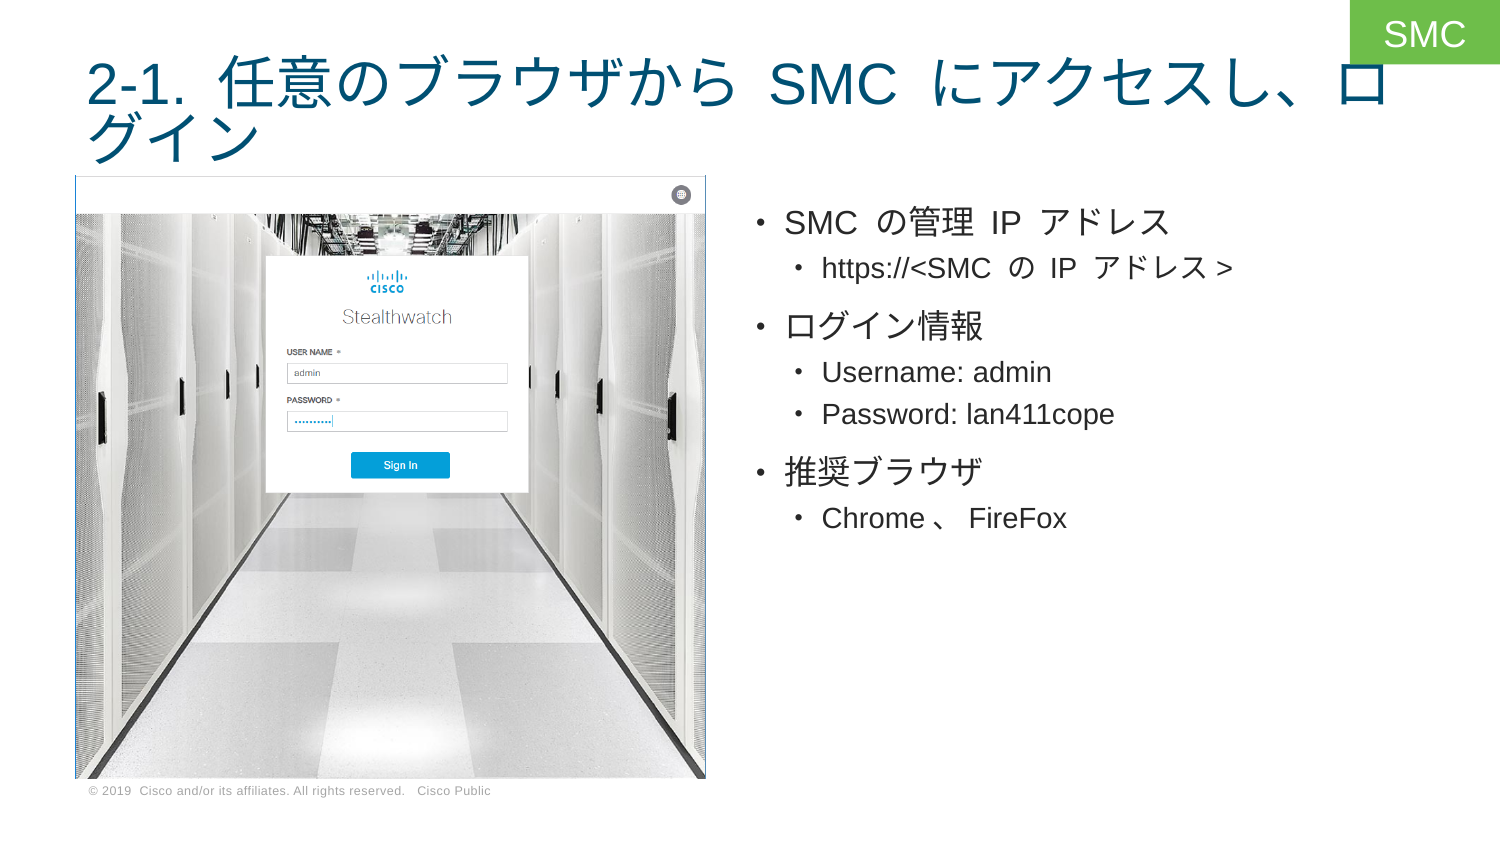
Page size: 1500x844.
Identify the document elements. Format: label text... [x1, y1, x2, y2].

text_box SMC [1349, 0, 1500, 65]
list SMC の管理 IP アドレス https://<SMC の IP アドレス> ログイン情報 Username: admin Password: lan411cope 推奨ブラウザ Chrome、FireFox [731, 197, 1434, 754]
title 2-1. 任意のブラウザから SMC にアクセスし、ログイン [71, 55, 1441, 176]
picture [75, 175, 706, 779]
